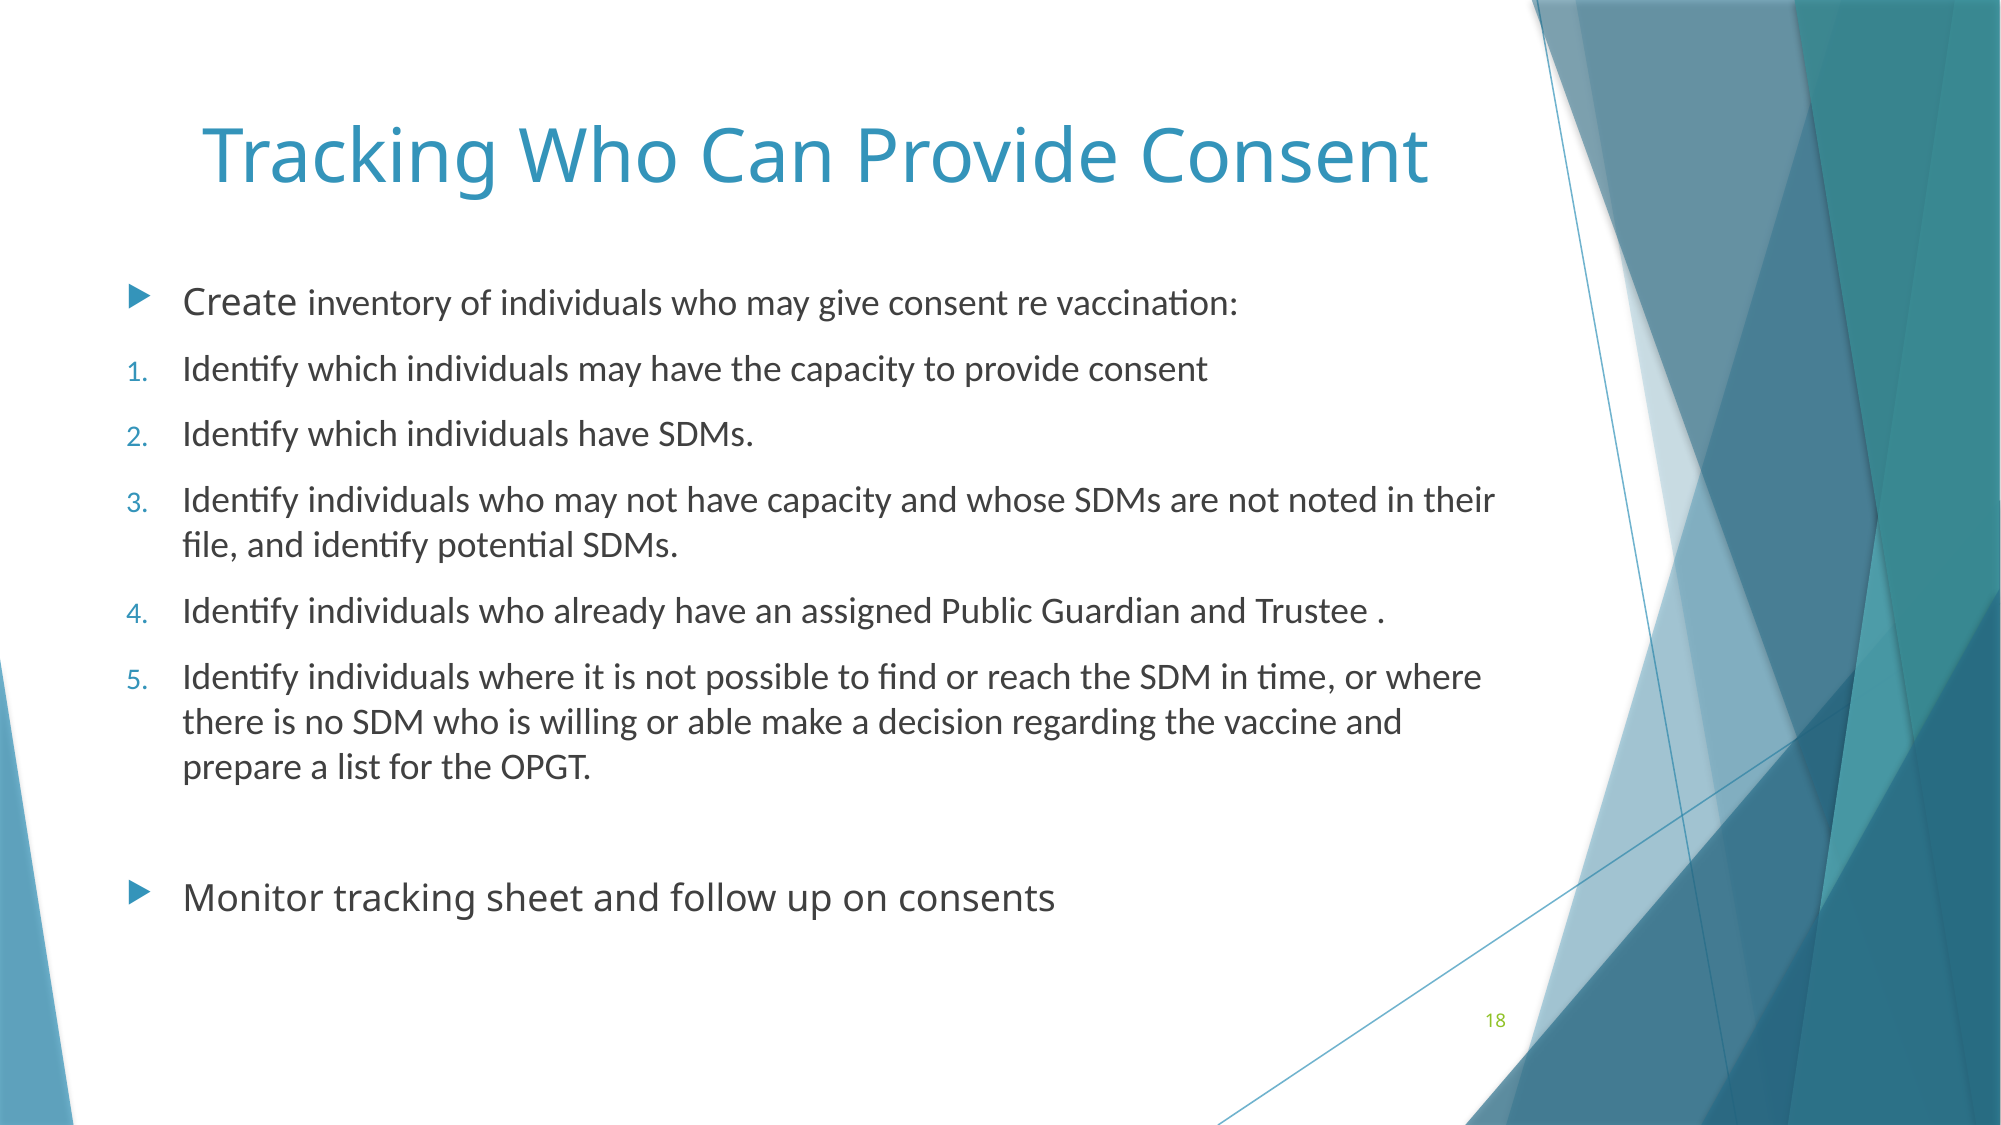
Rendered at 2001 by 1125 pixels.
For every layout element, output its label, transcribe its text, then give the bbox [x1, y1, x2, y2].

slide_number 18 [1409, 991, 1522, 1051]
list Create inventory of individuals who may give consent re vaccination: Identify which individuals may have the capacity to provide consent Identify which individuals have SDMs. Identify individuals who may not have capacity and whose SDMs are not noted in their file, and identify potential SDMs. Identify individuals who already have an assigned Public Guardian and Trustee . Identify individuals where it is not possible to find or reach the SDM in time, or where there is no SDM who is willing or able make a decision regarding the vaccine and prepare a list for the OPGT. Monitor tracking sheet and follow up on consents [111, 270, 1544, 1009]
title Tracking Who Can Provide Consent [111, 99, 1522, 270]
